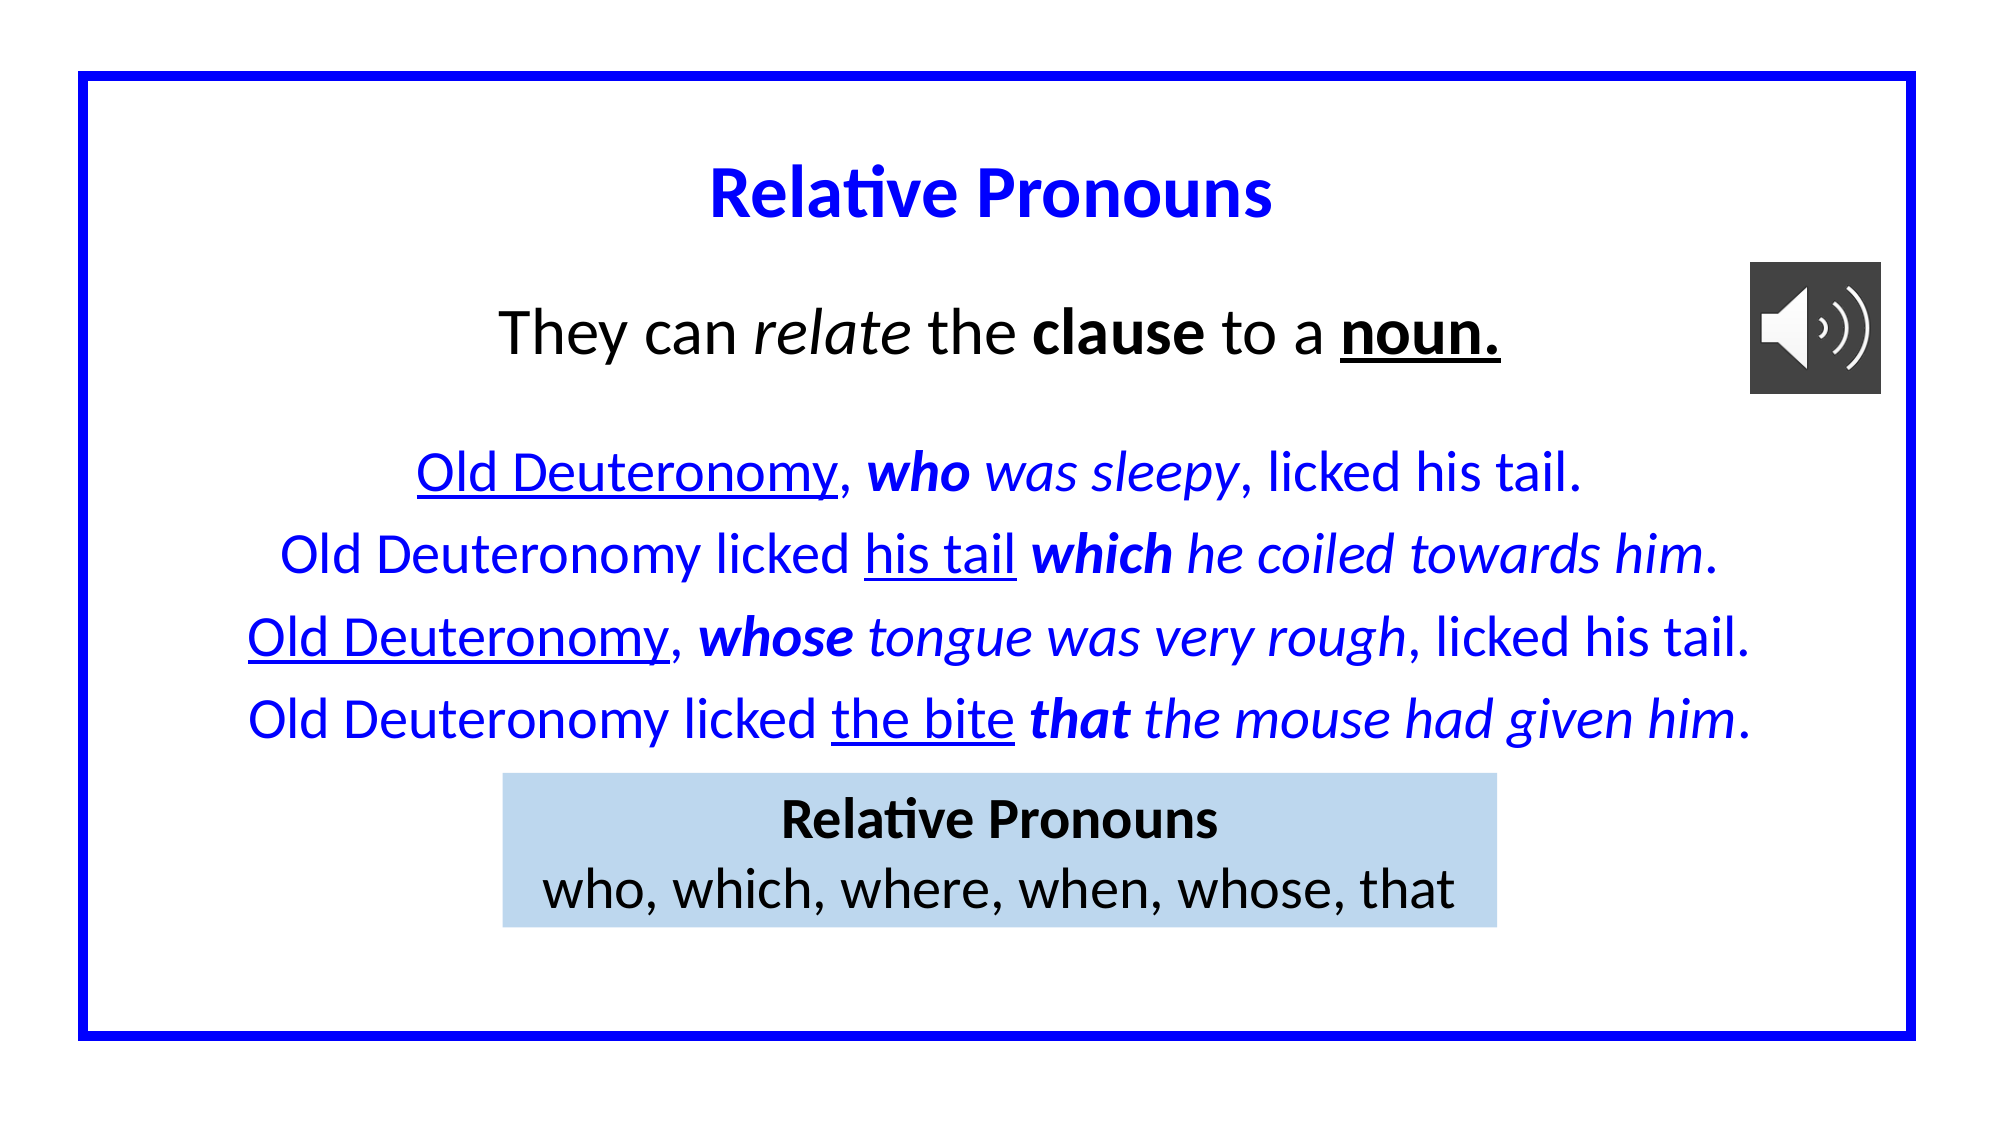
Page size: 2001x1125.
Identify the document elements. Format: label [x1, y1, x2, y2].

picture [1748, 261, 1883, 395]
text_box [82, 75, 1912, 1037]
